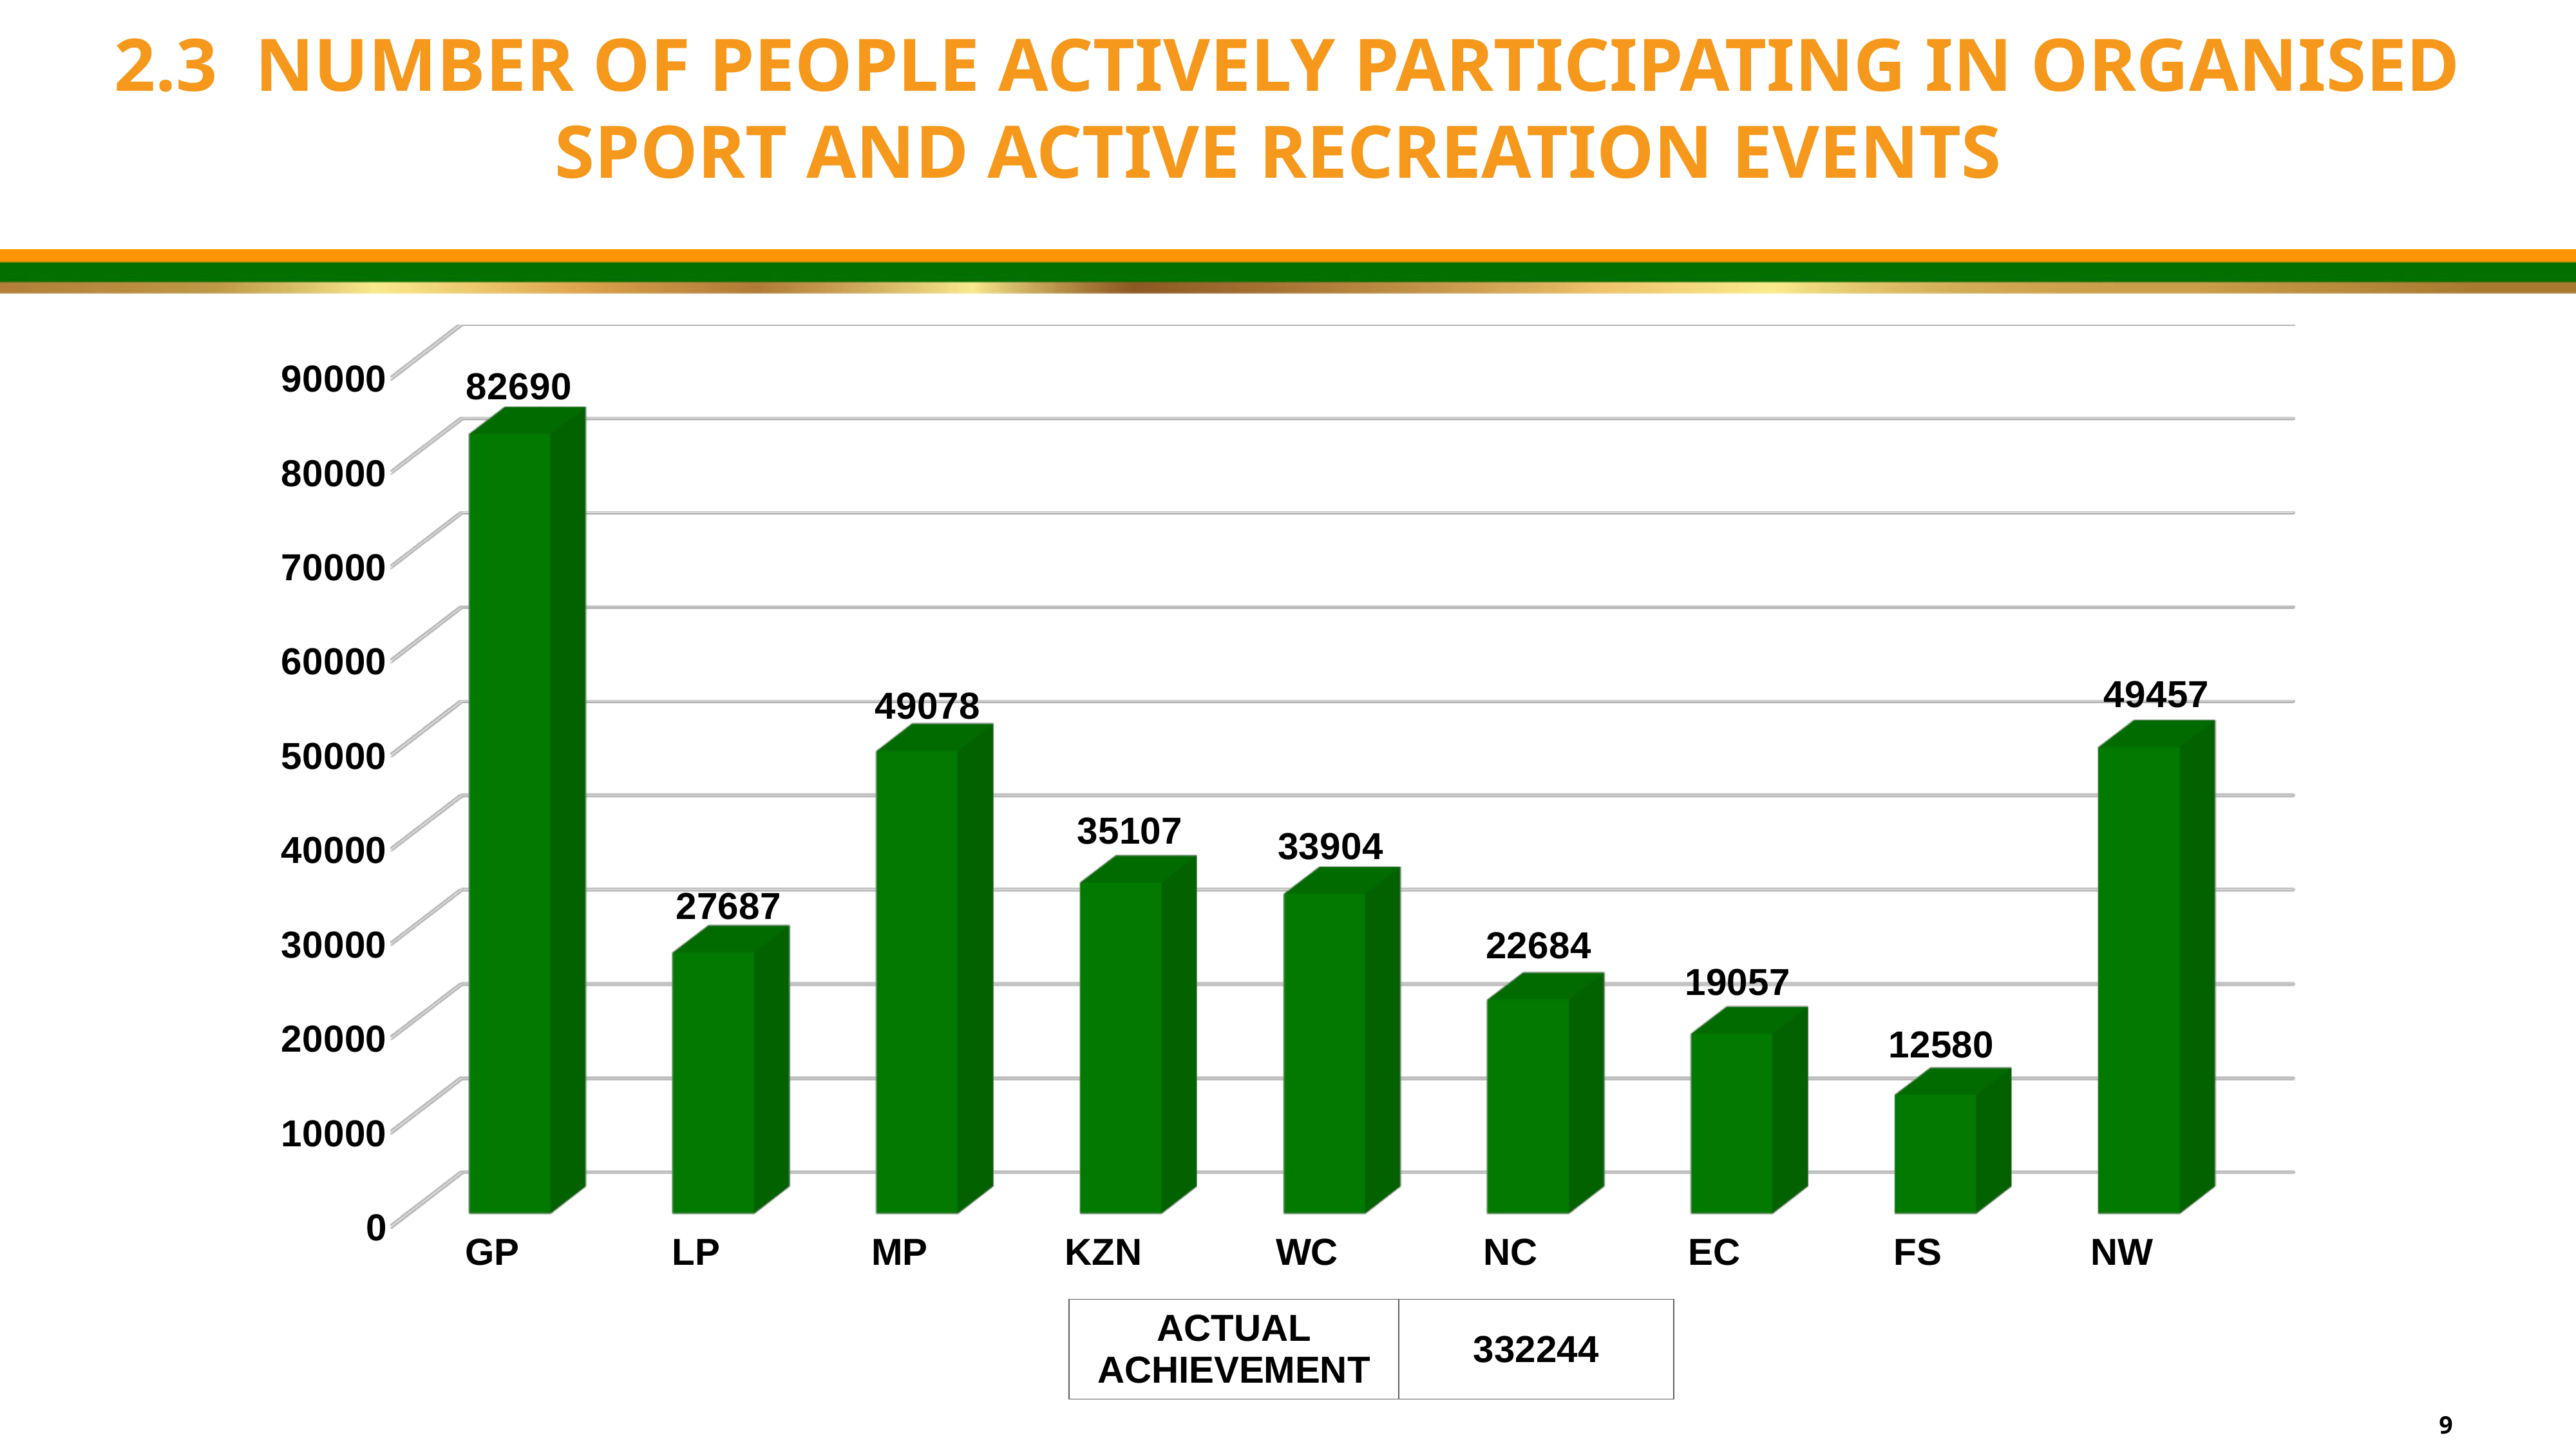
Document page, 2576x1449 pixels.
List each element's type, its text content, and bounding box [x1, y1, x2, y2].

picture [0, 249, 2576, 299]
table_header ACTUAL ACHIEVEMENT [1070, 1300, 1398, 1399]
text_box 2.3 NUMBER OF PEOPLE ACTIVELY PARTICIPATING IN ORGANISED SPORT AND ACTIVE RECREATION EVENTS [14, 14, 2562, 198]
text_box 9 [2434, 1404, 2521, 1444]
chart [216, 305, 2360, 1294]
table_header 332244 [1399, 1300, 1673, 1399]
